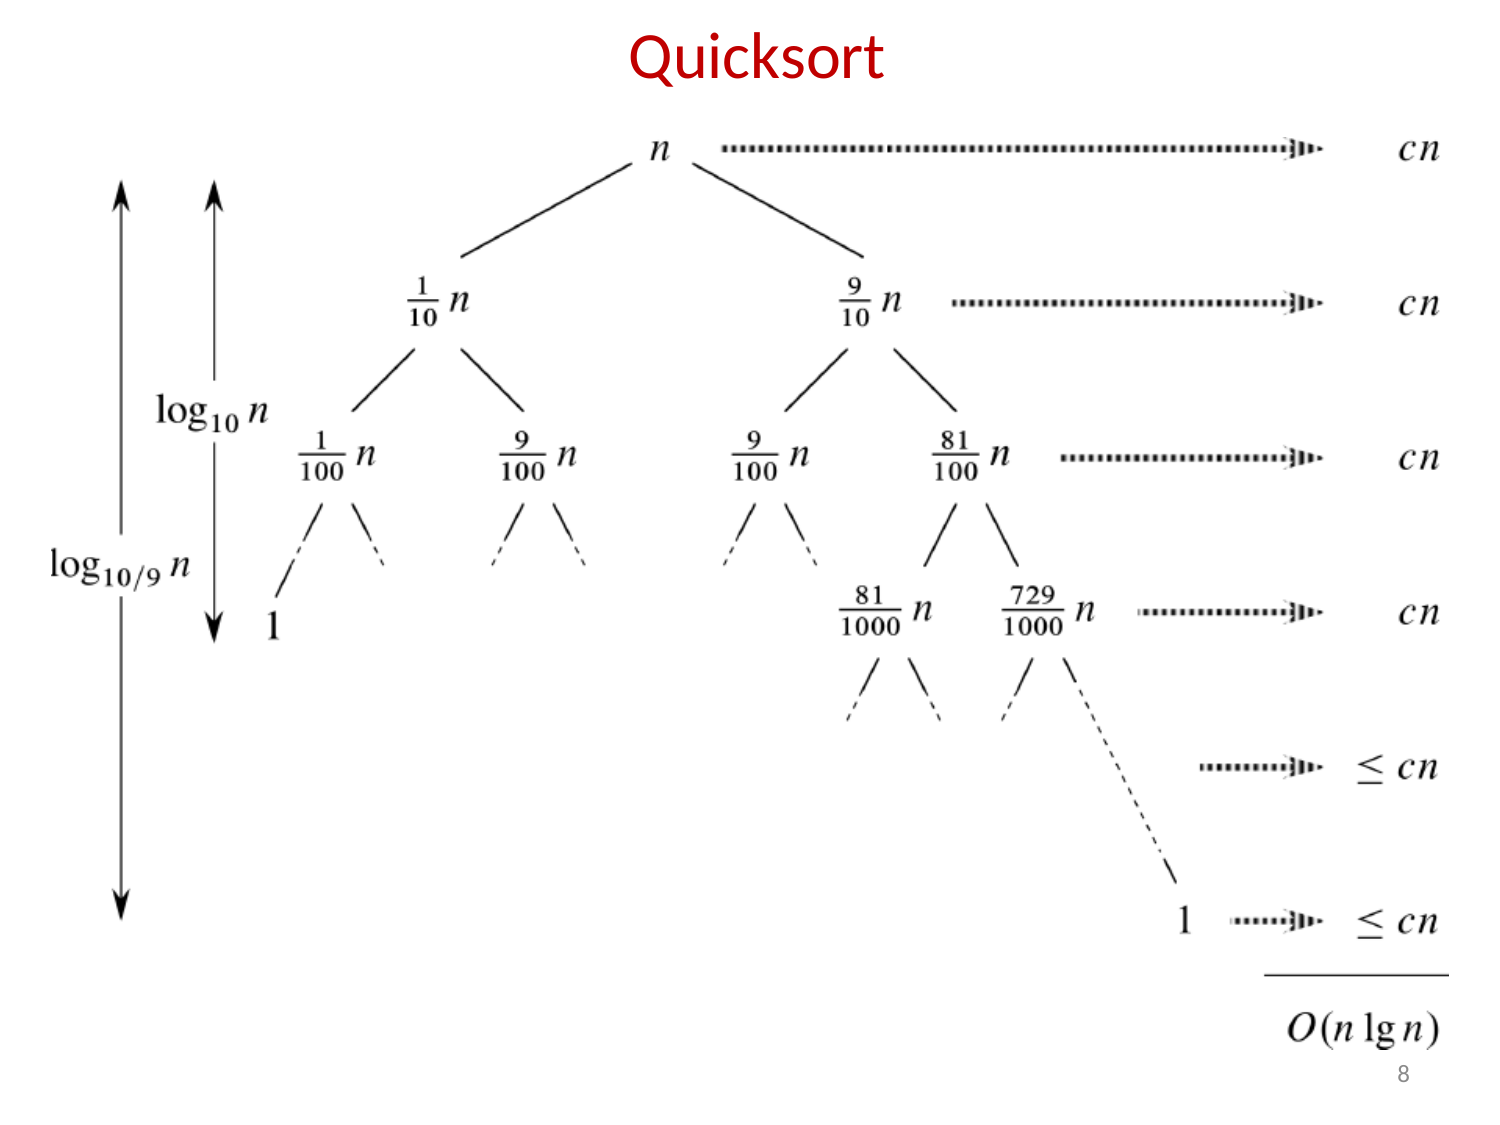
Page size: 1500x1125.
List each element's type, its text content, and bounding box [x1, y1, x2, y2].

text_box Quicksort [37, 5, 1463, 100]
slide_number 8 [1074, 1059, 1425, 1103]
picture [51, 137, 1449, 1051]
